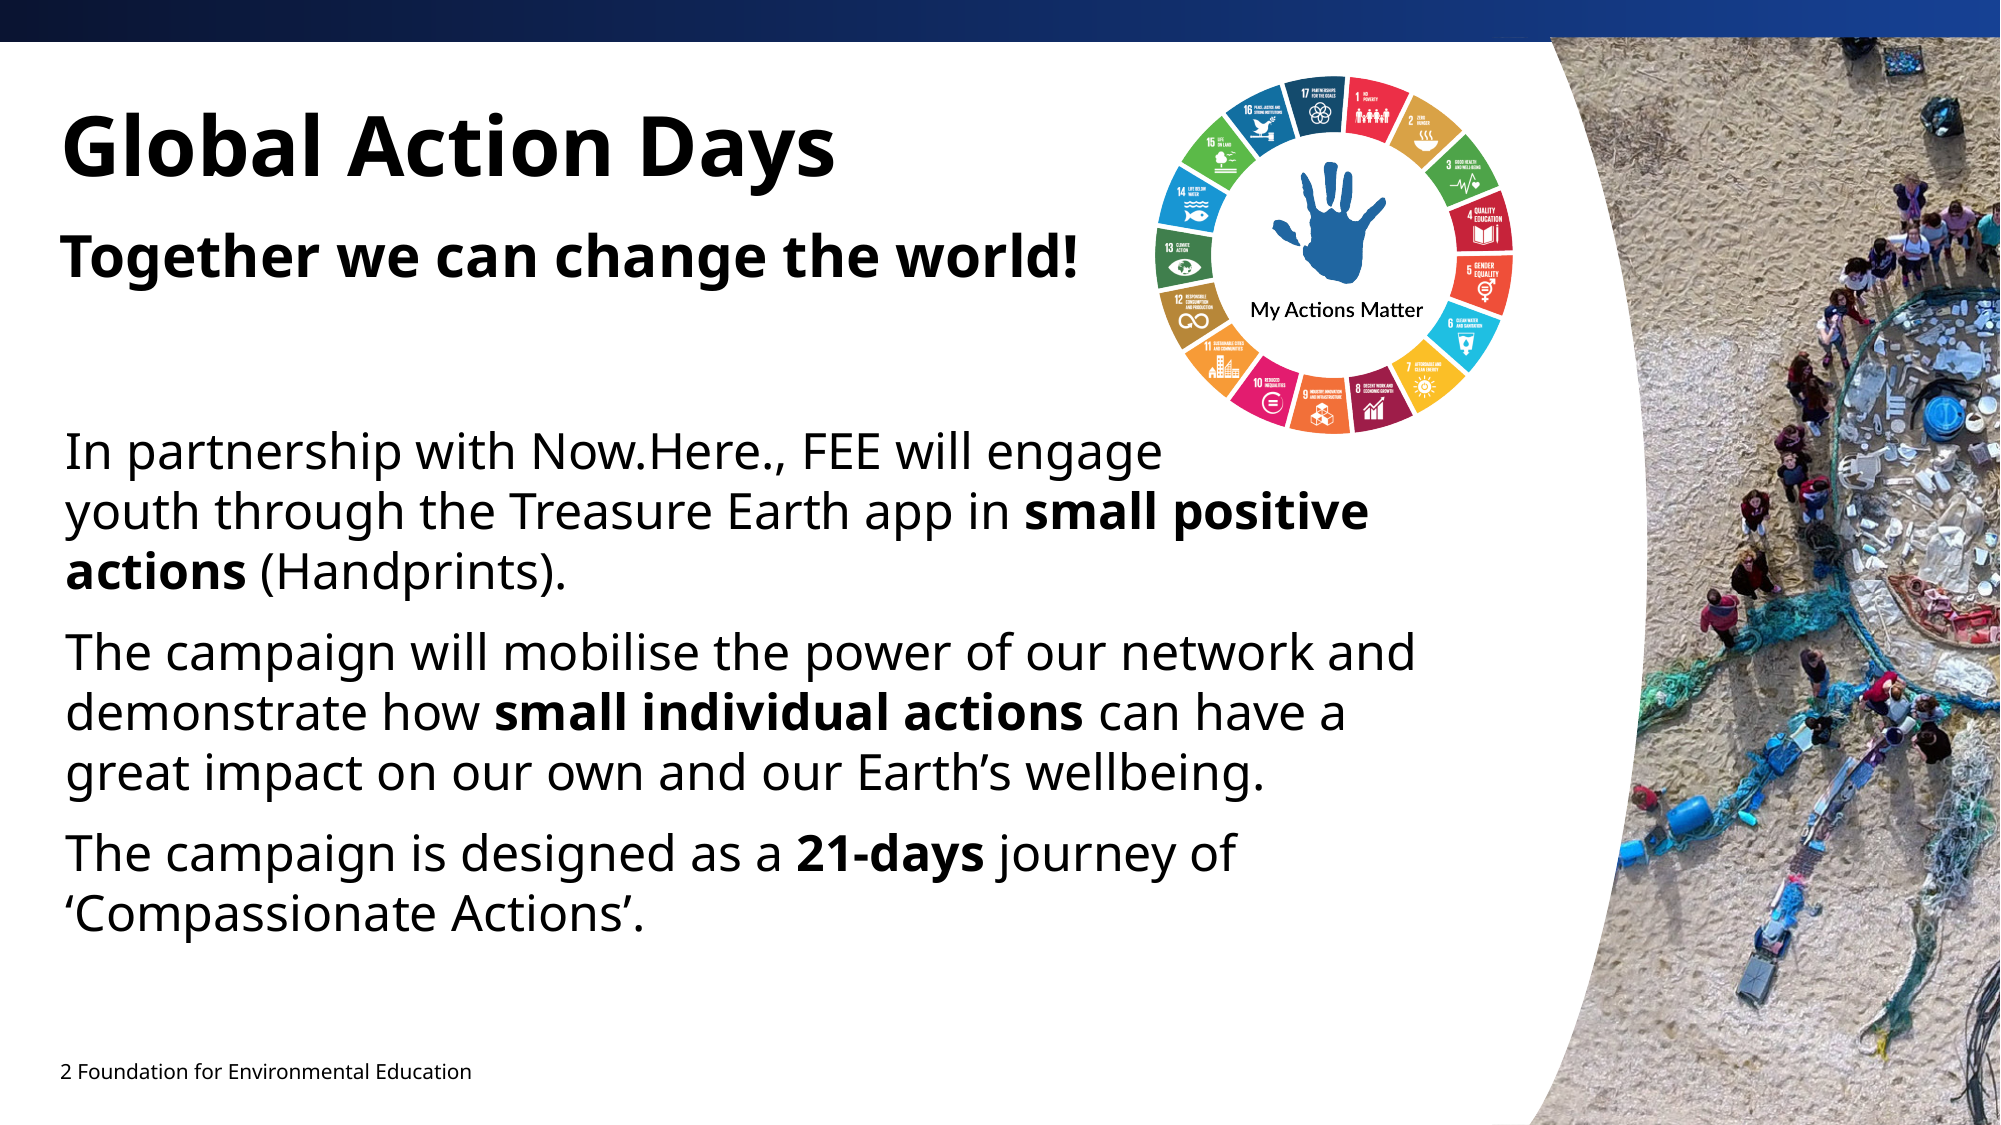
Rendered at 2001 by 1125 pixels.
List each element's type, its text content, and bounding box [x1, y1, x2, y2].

text_box Together we can change the world! [45, 211, 1155, 320]
picture [1155, 37, 2000, 1125]
slide_number 2 Foundation for Environmental Education [45, 1042, 779, 1103]
text_box In partnership with Now.Here., FEE will engage youth through the Treasure Earth app in small positive actions (Handprints). The campaign will mobilise the power of our network and demonstrate how small individual actions can have a great impact on our own and our Earth’s wellbeing. The campaign is designed as a 21-days journey of ‘Compassionate Actions’. [51, 366, 1459, 1030]
list Global Action Days [45, 85, 1155, 194]
